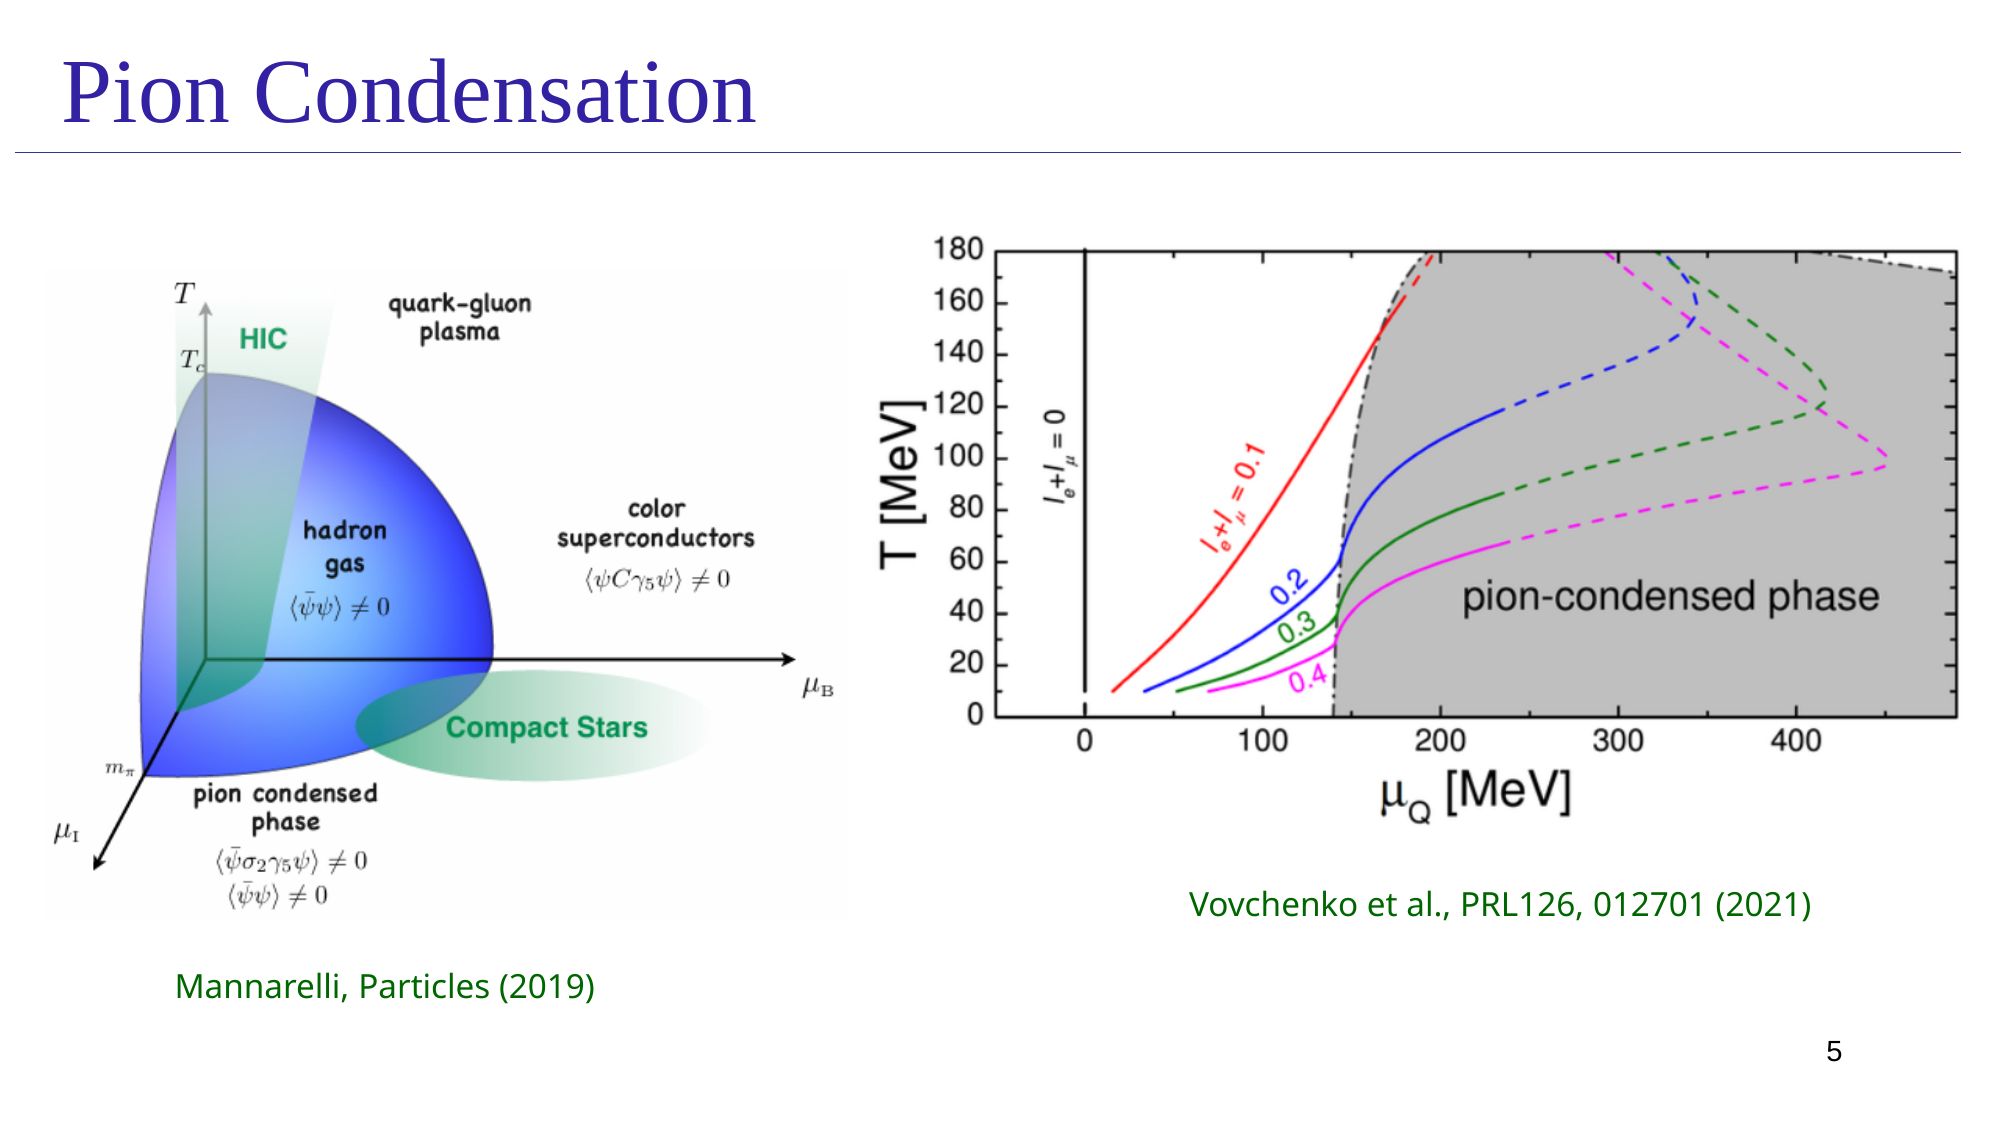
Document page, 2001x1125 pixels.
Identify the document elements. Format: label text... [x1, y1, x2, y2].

text_box Vovchenko et al., PRL126, 012701 (2021) [1172, 875, 1829, 930]
slide_number 5 [1798, 1024, 1851, 1076]
text_box Pion Condensation [54, 23, 965, 148]
picture [41, 221, 1998, 919]
text_box Mannarelli, Particles (2019) [158, 957, 612, 1013]
